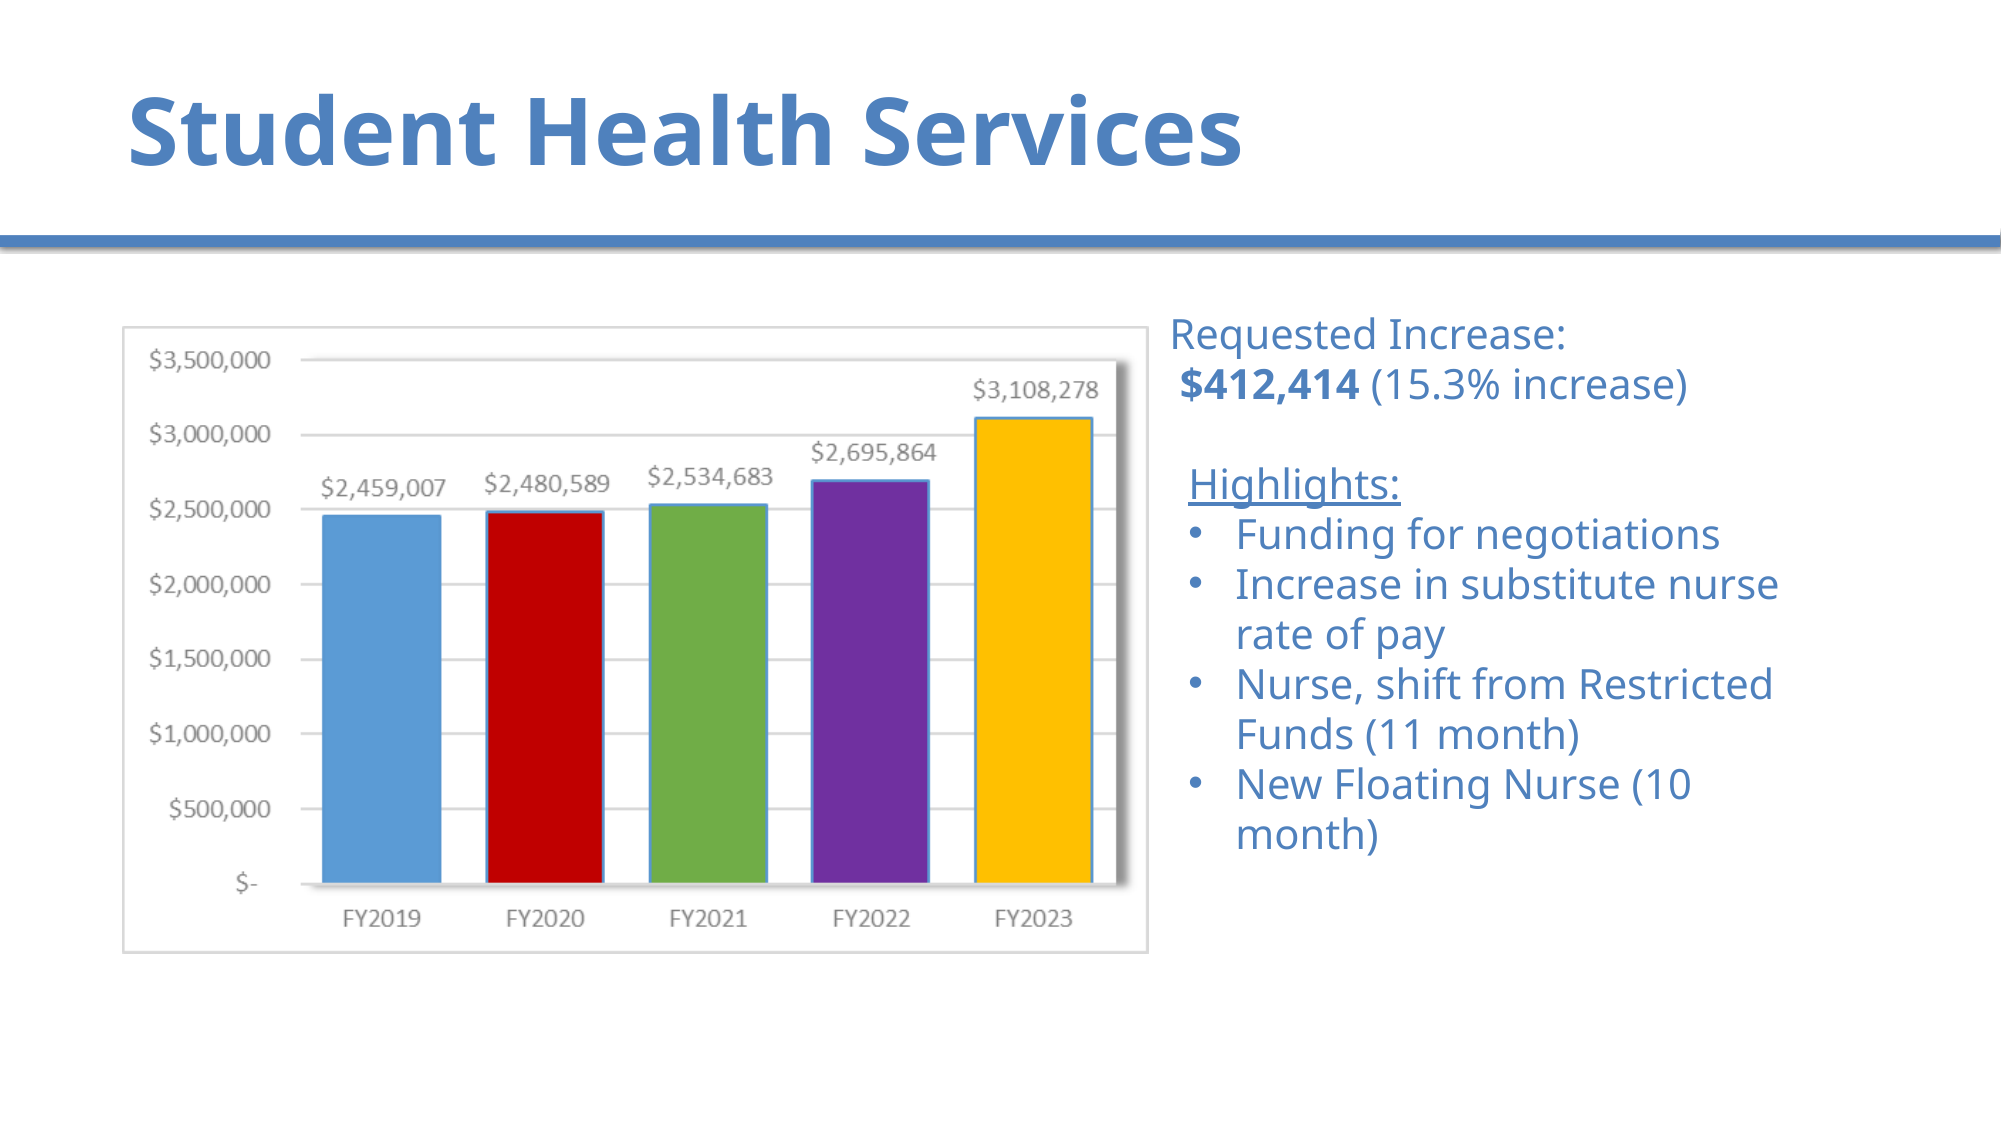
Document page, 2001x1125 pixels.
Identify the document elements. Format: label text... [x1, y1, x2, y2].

title Student Health Services [112, 24, 1663, 231]
text_box Requested Increase: $412,414 (15.3% increase) [1154, 299, 1842, 415]
text_box Highlights: Funding for negotiations Increase in substitute nurse rate of pay Nurse, shift from Restricted Funds (11 month) New Floating Nurse (10 month) [1173, 450, 1799, 916]
picture [122, 326, 1149, 954]
